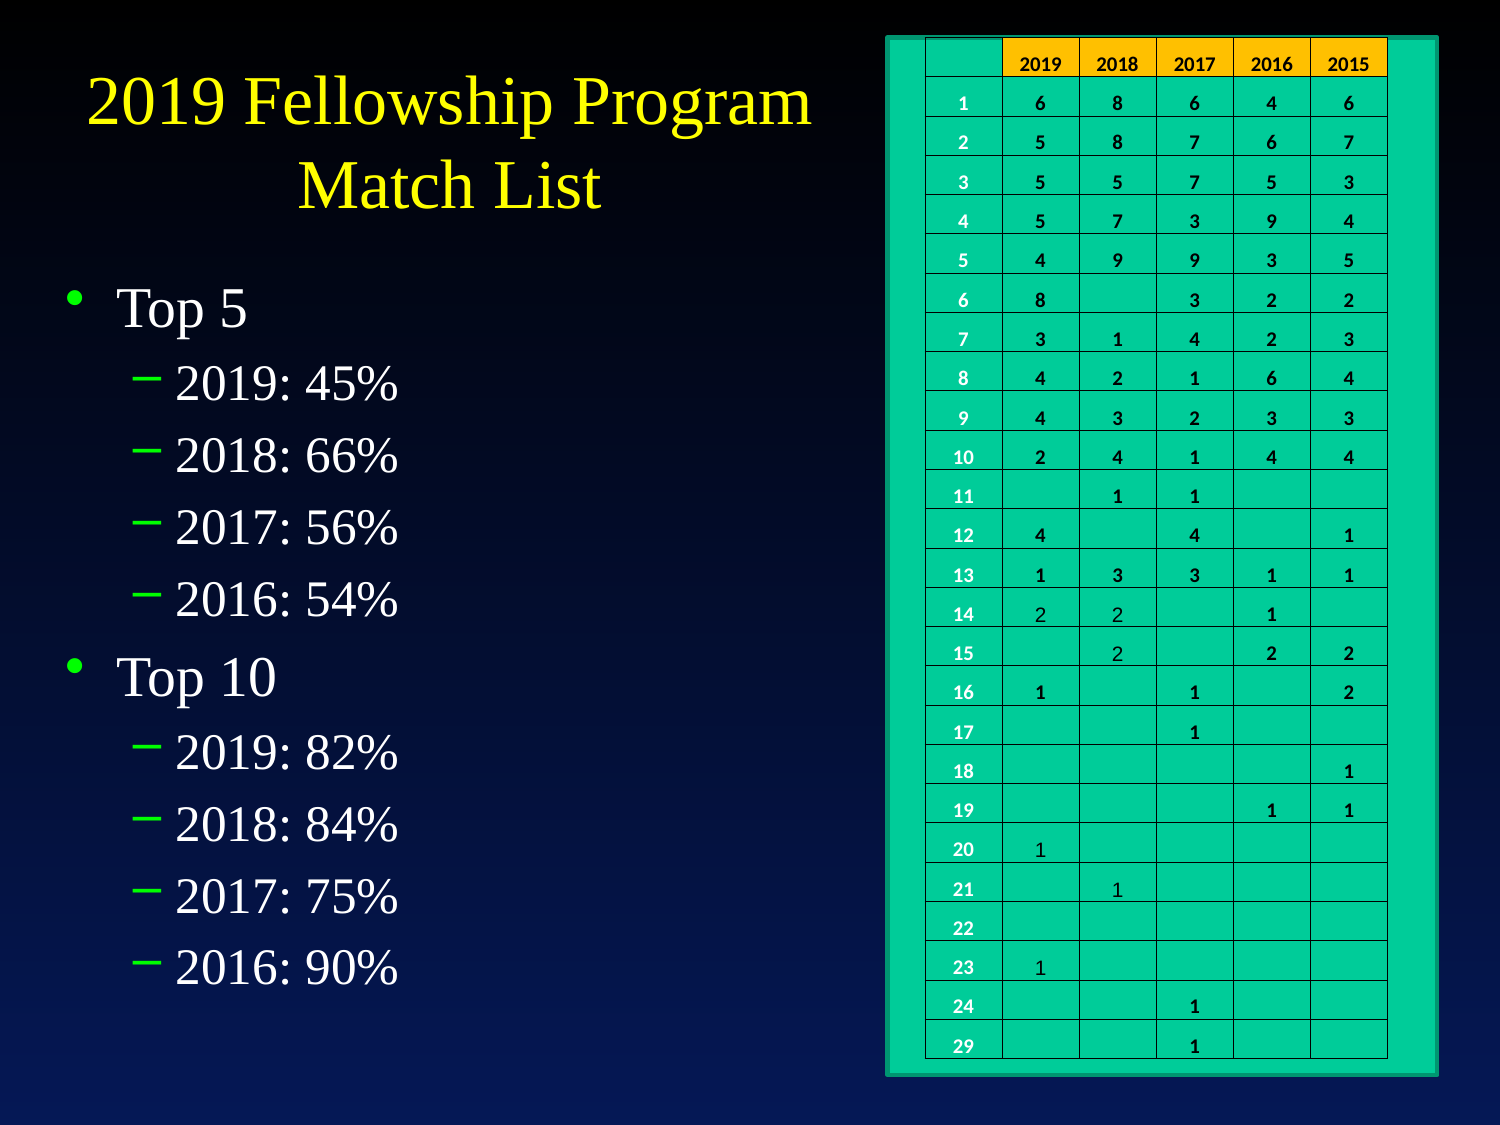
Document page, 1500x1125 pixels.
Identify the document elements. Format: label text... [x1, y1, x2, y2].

table_cell 13 [926, 549, 1002, 587]
table_cell [1311, 470, 1387, 508]
table_cell 2 [1234, 274, 1310, 312]
table_cell 1 [1157, 1020, 1233, 1058]
table_cell [1003, 706, 1079, 744]
text_box [885, 35, 1439, 1077]
table_cell [1234, 902, 1310, 940]
table_header 2017 [1157, 38, 1233, 76]
table_cell [1311, 902, 1387, 940]
table_cell 3 [1311, 391, 1387, 430]
table_cell 3 [926, 156, 1002, 194]
table_cell 11 [926, 470, 1002, 508]
table_cell 6 [1157, 77, 1233, 116]
table_cell [1080, 666, 1156, 705]
table_cell 1 [1311, 509, 1387, 548]
table_cell 1 [1157, 431, 1233, 469]
table_cell 5 [1003, 117, 1079, 155]
table_cell 3 [1157, 195, 1233, 233]
table_cell 1 [1157, 981, 1233, 1019]
table_cell [1157, 745, 1233, 783]
table_cell [1311, 981, 1387, 1019]
table_cell [1080, 823, 1156, 862]
table_cell 1 [1311, 549, 1387, 587]
table_cell 9 [926, 391, 1002, 430]
table_cell 6 [1311, 77, 1387, 116]
table_cell [1234, 981, 1310, 1019]
table_cell 2 [1157, 391, 1233, 430]
table_cell 21 [926, 863, 1002, 901]
table_cell 1 [1311, 745, 1387, 783]
table_cell 4 [1234, 77, 1310, 116]
table_cell 22 [926, 902, 1002, 940]
table_cell [1234, 509, 1310, 548]
table_cell 1 [1003, 823, 1079, 862]
table_cell 4 [1003, 391, 1079, 430]
table_cell 1 [1157, 470, 1233, 508]
table_cell 3 [1311, 313, 1387, 351]
table_cell [1080, 941, 1156, 980]
table_cell [1080, 745, 1156, 783]
table_cell 10 [926, 431, 1002, 469]
table_cell 7 [1311, 117, 1387, 155]
table_cell 4 [1311, 352, 1387, 390]
table_cell 14 [926, 588, 1002, 626]
table_cell [1003, 902, 1079, 940]
table_cell 2 [1311, 274, 1387, 312]
table_cell 2 [1311, 627, 1387, 665]
table_cell 7 [1157, 117, 1233, 155]
table_cell 1 [1234, 588, 1310, 626]
table_cell 12 [926, 509, 1002, 548]
table_cell 7 [1080, 195, 1156, 233]
table_cell 9 [1234, 195, 1310, 233]
table_cell 4 [1003, 509, 1079, 548]
table_cell 4 [1311, 431, 1387, 469]
table_cell 1 [1080, 470, 1156, 508]
table_cell 2 [1311, 666, 1387, 705]
table_cell 19 [926, 784, 1002, 822]
table_cell 24 [926, 981, 1002, 1019]
table_header 2019 [1003, 38, 1079, 76]
table_cell 6 [1003, 77, 1079, 116]
table_cell 20 [926, 823, 1002, 862]
table_cell 4 [1157, 313, 1233, 351]
table_cell 5 [926, 234, 1002, 273]
table_cell 3 [1311, 156, 1387, 194]
list Top 5 2019: 45% 2018: 66% 2017: 56% 2016: 54% Top 10 2019: 82% 2018: 84% 2017: 75% 2016: 90% [50, 262, 850, 1005]
table_cell 5 [1080, 156, 1156, 194]
table_cell 2 [1003, 431, 1079, 469]
table_cell 2 [1080, 627, 1156, 665]
table_cell [1080, 706, 1156, 744]
table_cell 3 [1234, 391, 1310, 430]
table_cell 9 [1080, 234, 1156, 273]
table_cell 3 [1080, 549, 1156, 587]
table_cell 23 [926, 941, 1002, 980]
table_cell 2 [1080, 588, 1156, 626]
table_cell [1080, 1020, 1156, 1058]
table_cell 1 [1080, 313, 1156, 351]
table_cell 1 [1003, 549, 1079, 587]
table_header [926, 38, 1002, 76]
table_cell 2 [1080, 352, 1156, 390]
table_cell [1003, 745, 1079, 783]
table_cell 2 [926, 117, 1002, 155]
table_cell [1234, 823, 1310, 862]
table_cell 4 [1080, 431, 1156, 469]
table_cell 5 [1003, 156, 1079, 194]
table_header 2016 [1234, 38, 1310, 76]
table_cell 8 [926, 352, 1002, 390]
table_cell [1234, 863, 1310, 901]
table_cell 1 [1157, 666, 1233, 705]
table_cell 7 [926, 313, 1002, 351]
table_cell 4 [1003, 352, 1079, 390]
table_cell 6 [1234, 352, 1310, 390]
table_cell 18 [926, 745, 1002, 783]
table_cell 1 [926, 77, 1002, 116]
table_cell 5 [1234, 156, 1310, 194]
table_cell 3 [1157, 549, 1233, 587]
table_cell [1003, 981, 1079, 1019]
table_cell [1003, 863, 1079, 901]
table_cell 8 [1003, 274, 1079, 312]
table_cell [1003, 784, 1079, 822]
table_cell [1234, 1020, 1310, 1058]
table_cell [1157, 627, 1233, 665]
table_cell [1157, 941, 1233, 980]
table_header 2015 [1311, 38, 1387, 76]
table_cell 29 [926, 1020, 1002, 1058]
table_cell 2 [1003, 588, 1079, 626]
table_cell 16 [926, 666, 1002, 705]
table_cell 4 [1003, 234, 1079, 273]
table_cell 3 [1157, 274, 1233, 312]
table_cell 4 [1311, 195, 1387, 233]
table_cell [1003, 470, 1079, 508]
table_cell [1311, 823, 1387, 862]
table_cell [1311, 1020, 1387, 1058]
table_cell 3 [1080, 391, 1156, 430]
table_cell 8 [1080, 117, 1156, 155]
table_cell [1311, 863, 1387, 901]
table_cell 1 [1311, 784, 1387, 822]
title 2019 Fellowship Program Match List [37, 45, 863, 233]
table_cell 4 [1157, 509, 1233, 548]
table_cell 1 [1234, 784, 1310, 822]
table_cell 7 [1157, 156, 1233, 194]
table_cell 4 [926, 195, 1002, 233]
table_cell [1311, 941, 1387, 980]
table_cell 5 [1003, 195, 1079, 233]
table_cell [1311, 706, 1387, 744]
table_cell 3 [1003, 313, 1079, 351]
table_cell 8 [1080, 77, 1156, 116]
table_cell 15 [926, 627, 1002, 665]
table_cell [1234, 666, 1310, 705]
table_cell [1003, 1020, 1079, 1058]
table_cell 1 [1003, 666, 1079, 705]
table_cell 3 [1234, 234, 1310, 273]
table_cell [1157, 784, 1233, 822]
table_cell 1 [1157, 706, 1233, 744]
table_cell 6 [1234, 117, 1310, 155]
table_cell [1080, 274, 1156, 312]
table_cell 2 [1234, 313, 1310, 351]
table_cell [1311, 588, 1387, 626]
table_cell 1 [1157, 352, 1233, 390]
table_cell 1 [1080, 863, 1156, 901]
table_cell [1234, 470, 1310, 508]
table_cell [1080, 784, 1156, 822]
table_cell [1234, 941, 1310, 980]
table_cell [1234, 706, 1310, 744]
table_cell 4 [1234, 431, 1310, 469]
table_cell [1157, 588, 1233, 626]
table_cell 6 [926, 274, 1002, 312]
table_cell [1157, 863, 1233, 901]
table_header 2018 [1080, 38, 1156, 76]
table_cell [1003, 627, 1079, 665]
table_cell 1 [1234, 549, 1310, 587]
table_cell 9 [1157, 234, 1233, 273]
table_cell [1157, 823, 1233, 862]
table_cell 5 [1311, 234, 1387, 273]
table_cell [1234, 745, 1310, 783]
table_cell 17 [926, 706, 1002, 744]
table_cell [1157, 902, 1233, 940]
table_cell [1080, 902, 1156, 940]
table_cell [1080, 509, 1156, 548]
table_cell 1 [1003, 941, 1079, 980]
table_cell 2 [1234, 627, 1310, 665]
table_cell [1080, 981, 1156, 1019]
